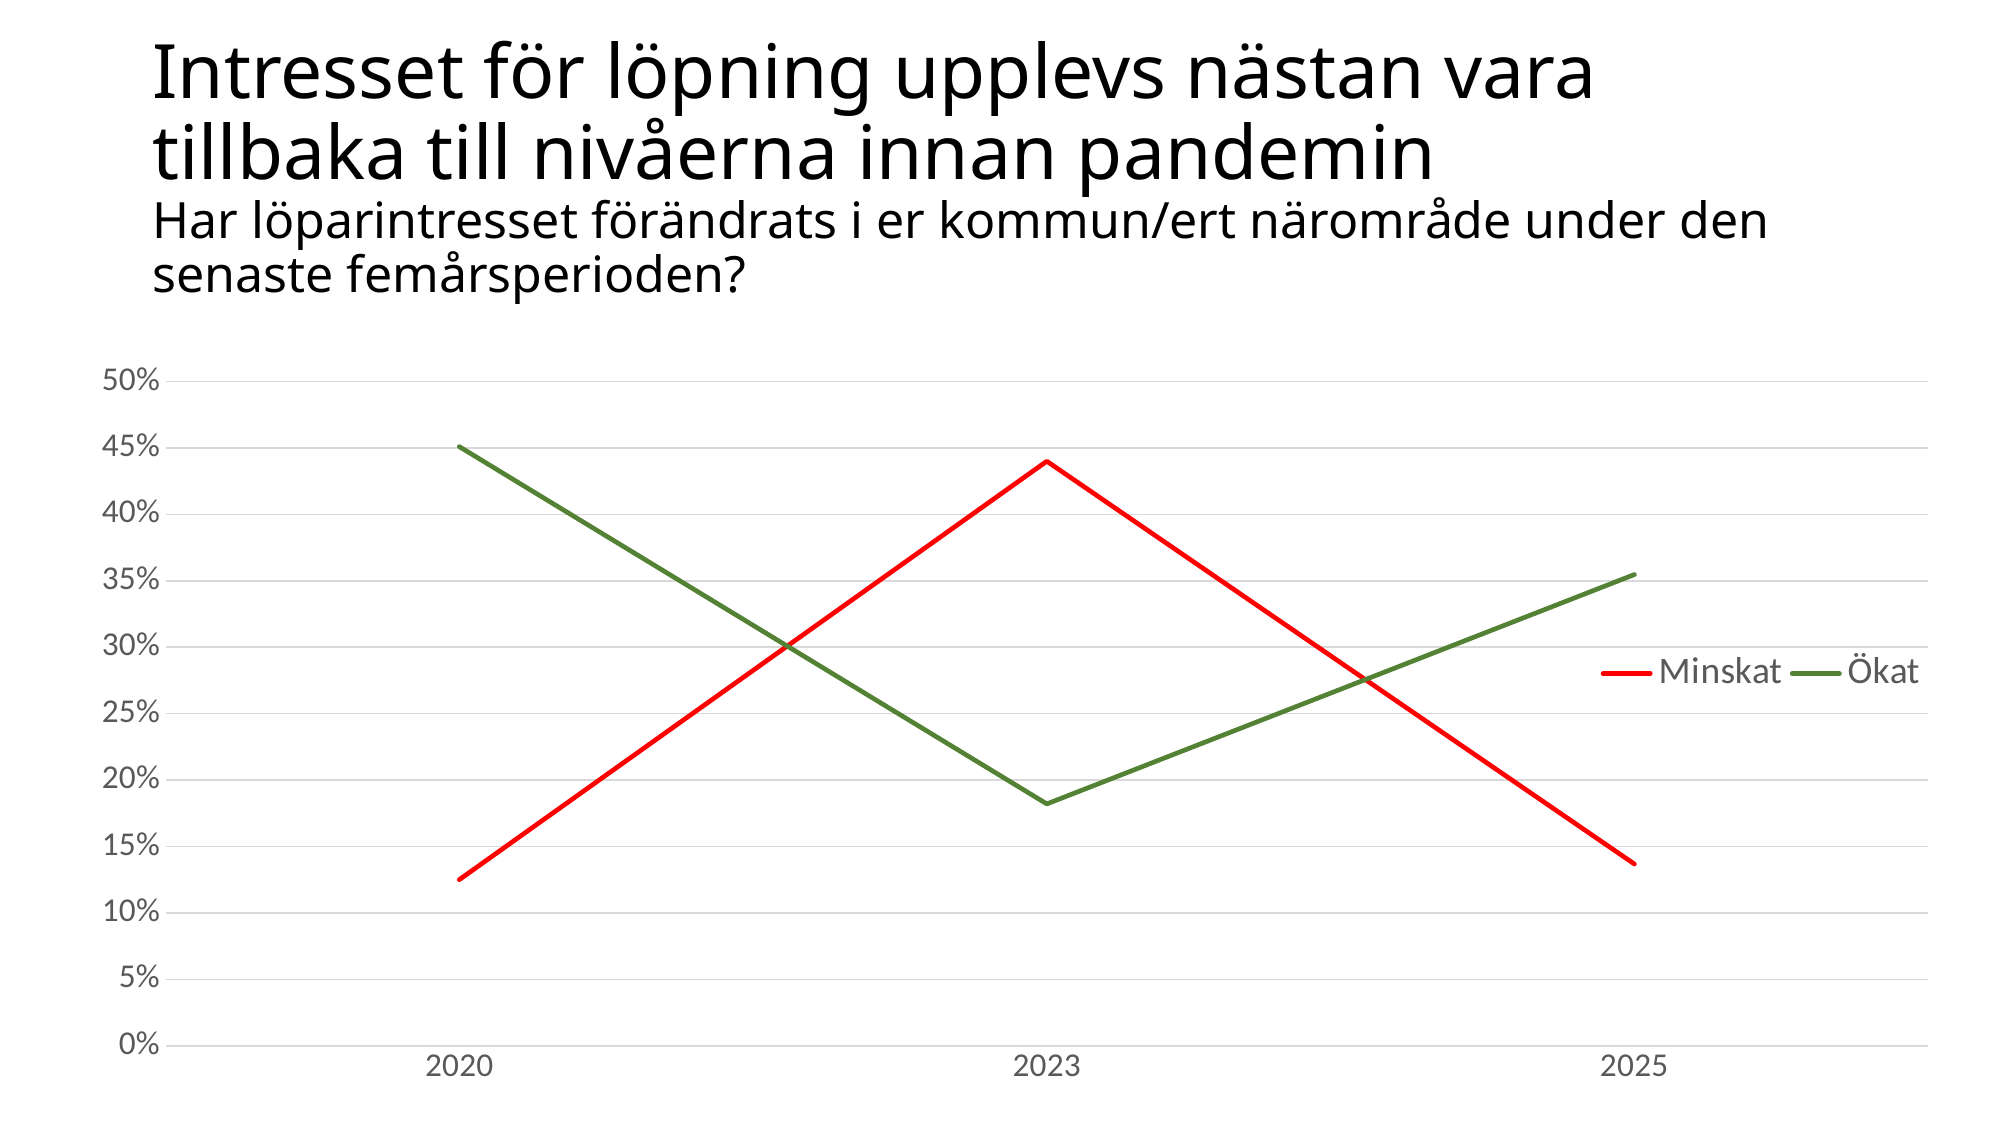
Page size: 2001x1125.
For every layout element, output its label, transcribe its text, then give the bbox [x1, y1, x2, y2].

chart [69, 277, 1931, 1100]
title Intresset för löpning upplevs nästan vara tillbaka till nivåerna innan pandemin Har löparintresset förändrats i er kommun/ert närområde under den senaste femårsperioden? [137, 59, 1863, 277]
